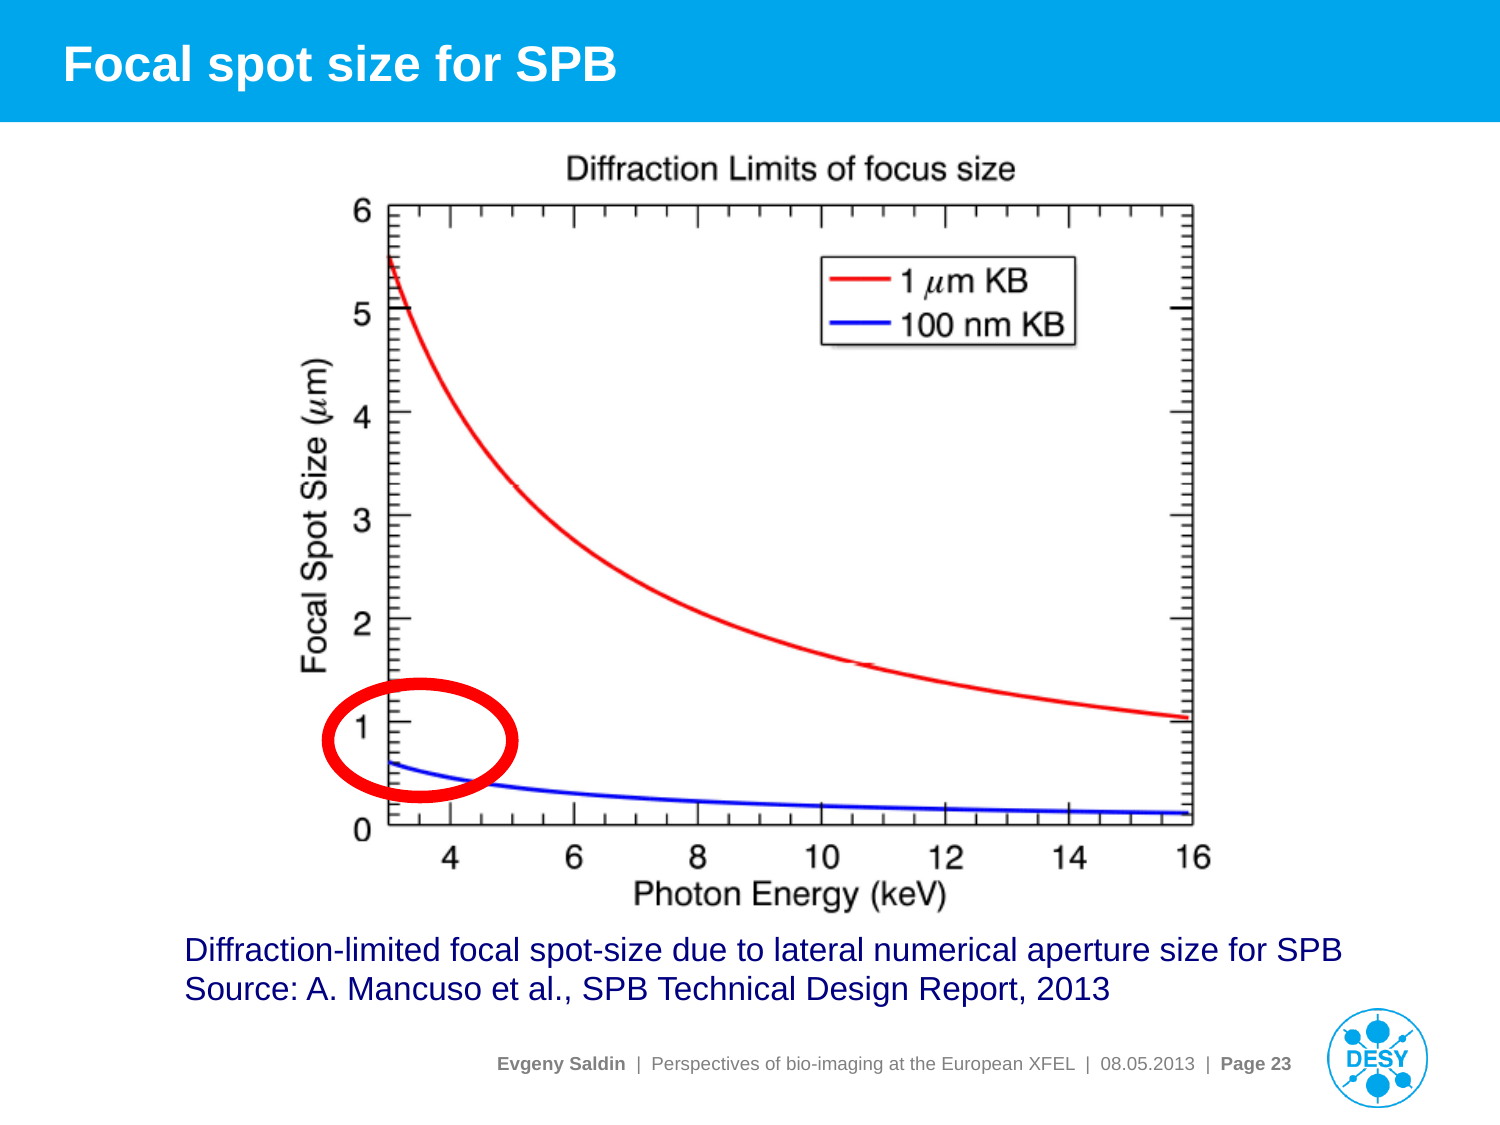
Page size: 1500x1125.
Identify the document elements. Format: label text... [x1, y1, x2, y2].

title Focal spot size for SPB [47, 16, 1446, 107]
picture [1330, 1011, 1426, 1106]
picture [1327, 1015, 1350, 1049]
picture [241, 130, 1259, 919]
picture [1391, 1071, 1428, 1108]
picture [1327, 1068, 1365, 1108]
picture [1387, 1008, 1428, 1046]
text_box Diffraction-limited focal spot-size due to lateral numerical aperture size for SPB Source: A. Mancuso et al., SPB Technical Design Report, 2013 [169, 920, 1361, 1015]
